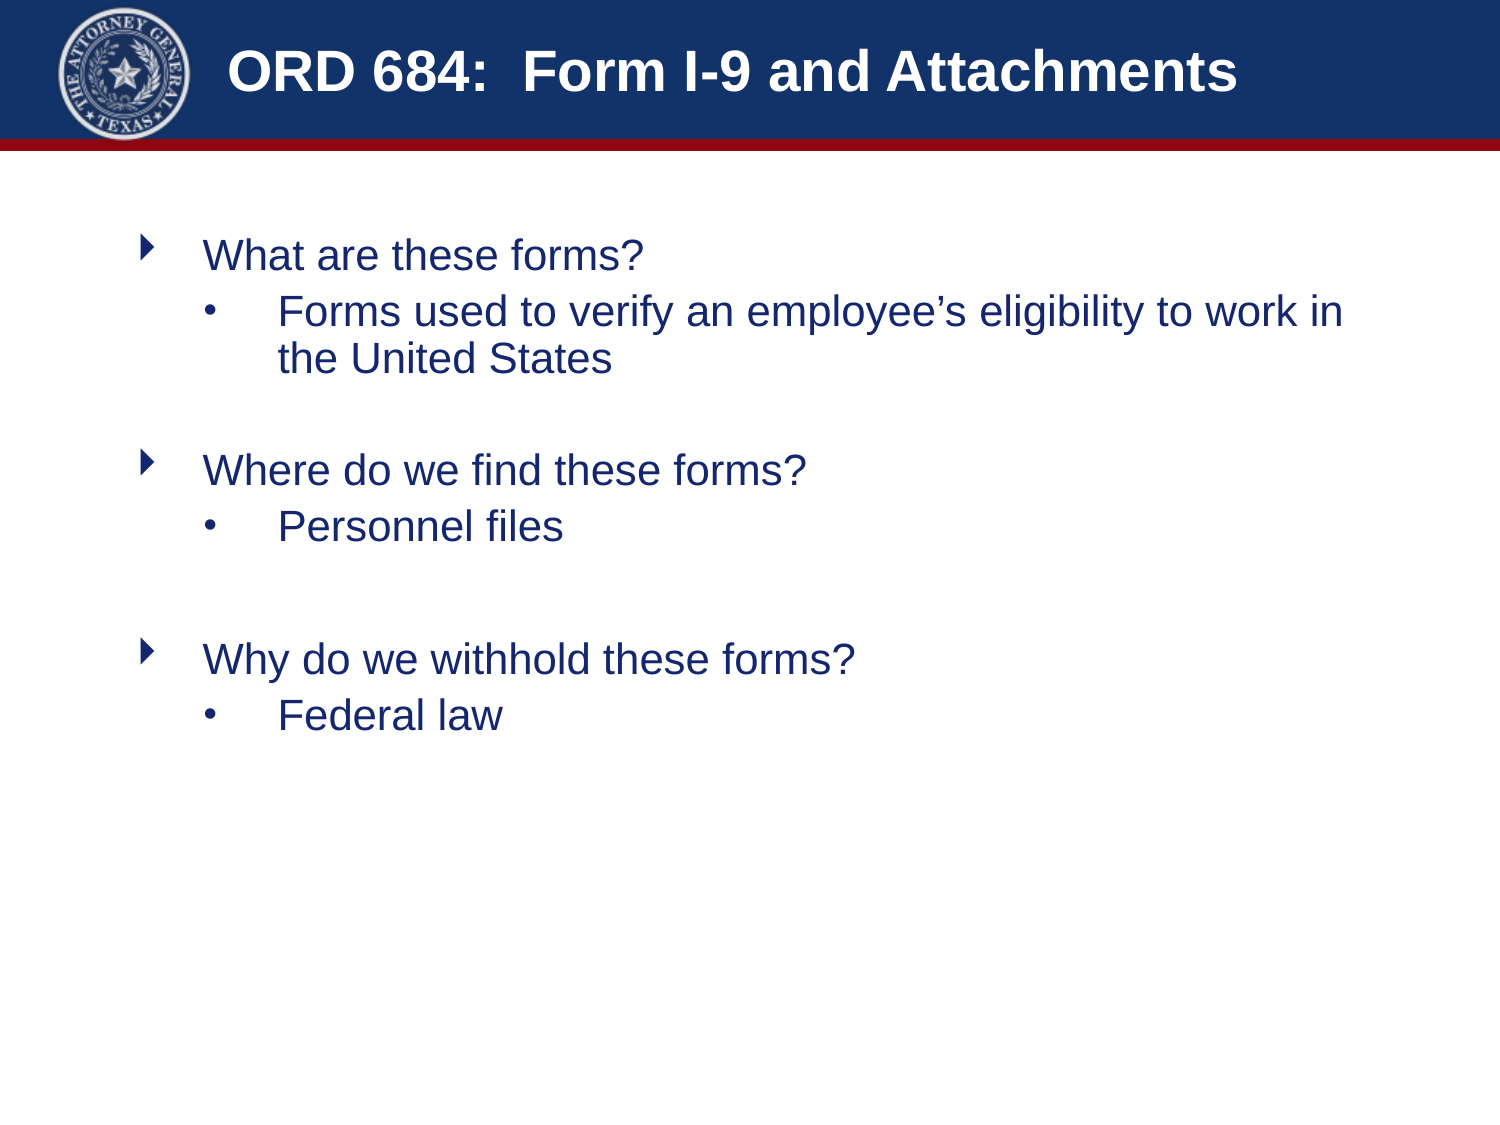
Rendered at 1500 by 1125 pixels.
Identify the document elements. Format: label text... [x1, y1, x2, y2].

list What are these forms? Forms used to verify an employee’s eligibility to work in the United States Where do we find these forms? Personnel files Why do we withhold these forms? Federal law [112, 224, 1388, 988]
picture [0, 0, 1500, 151]
title ORD 684: Form I-9 and Attachments [212, 32, 1388, 113]
